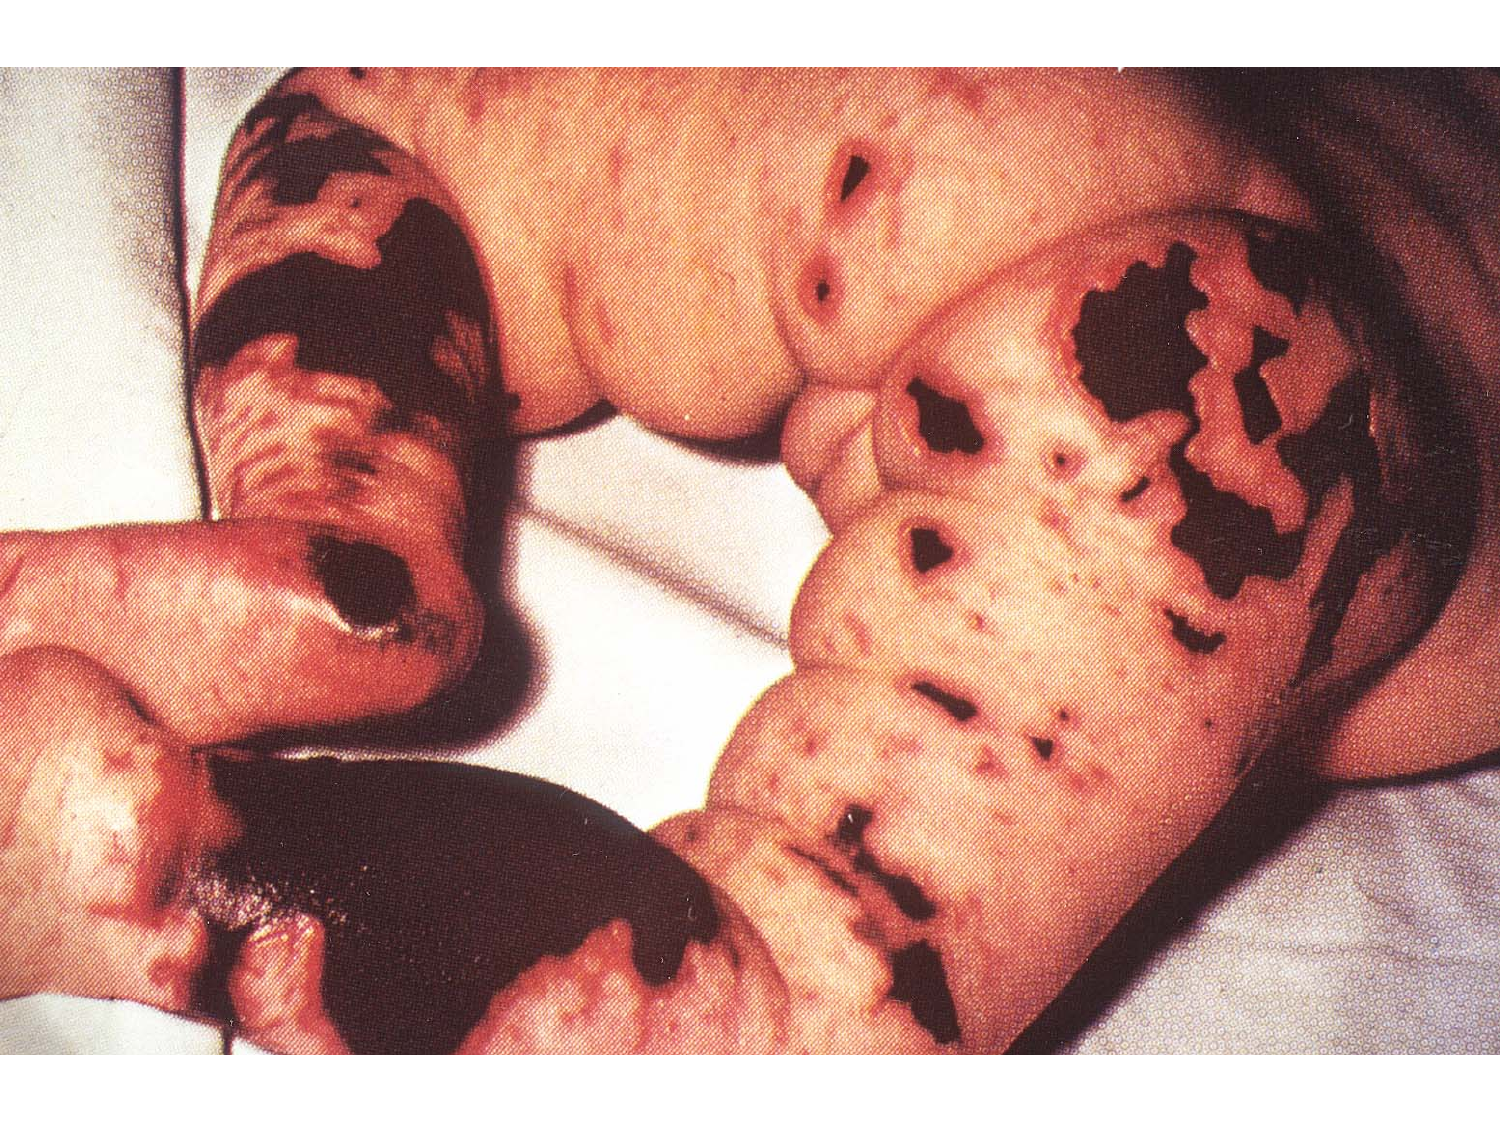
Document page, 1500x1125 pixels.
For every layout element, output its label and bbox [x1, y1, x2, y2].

picture [0, 67, 1500, 1055]
